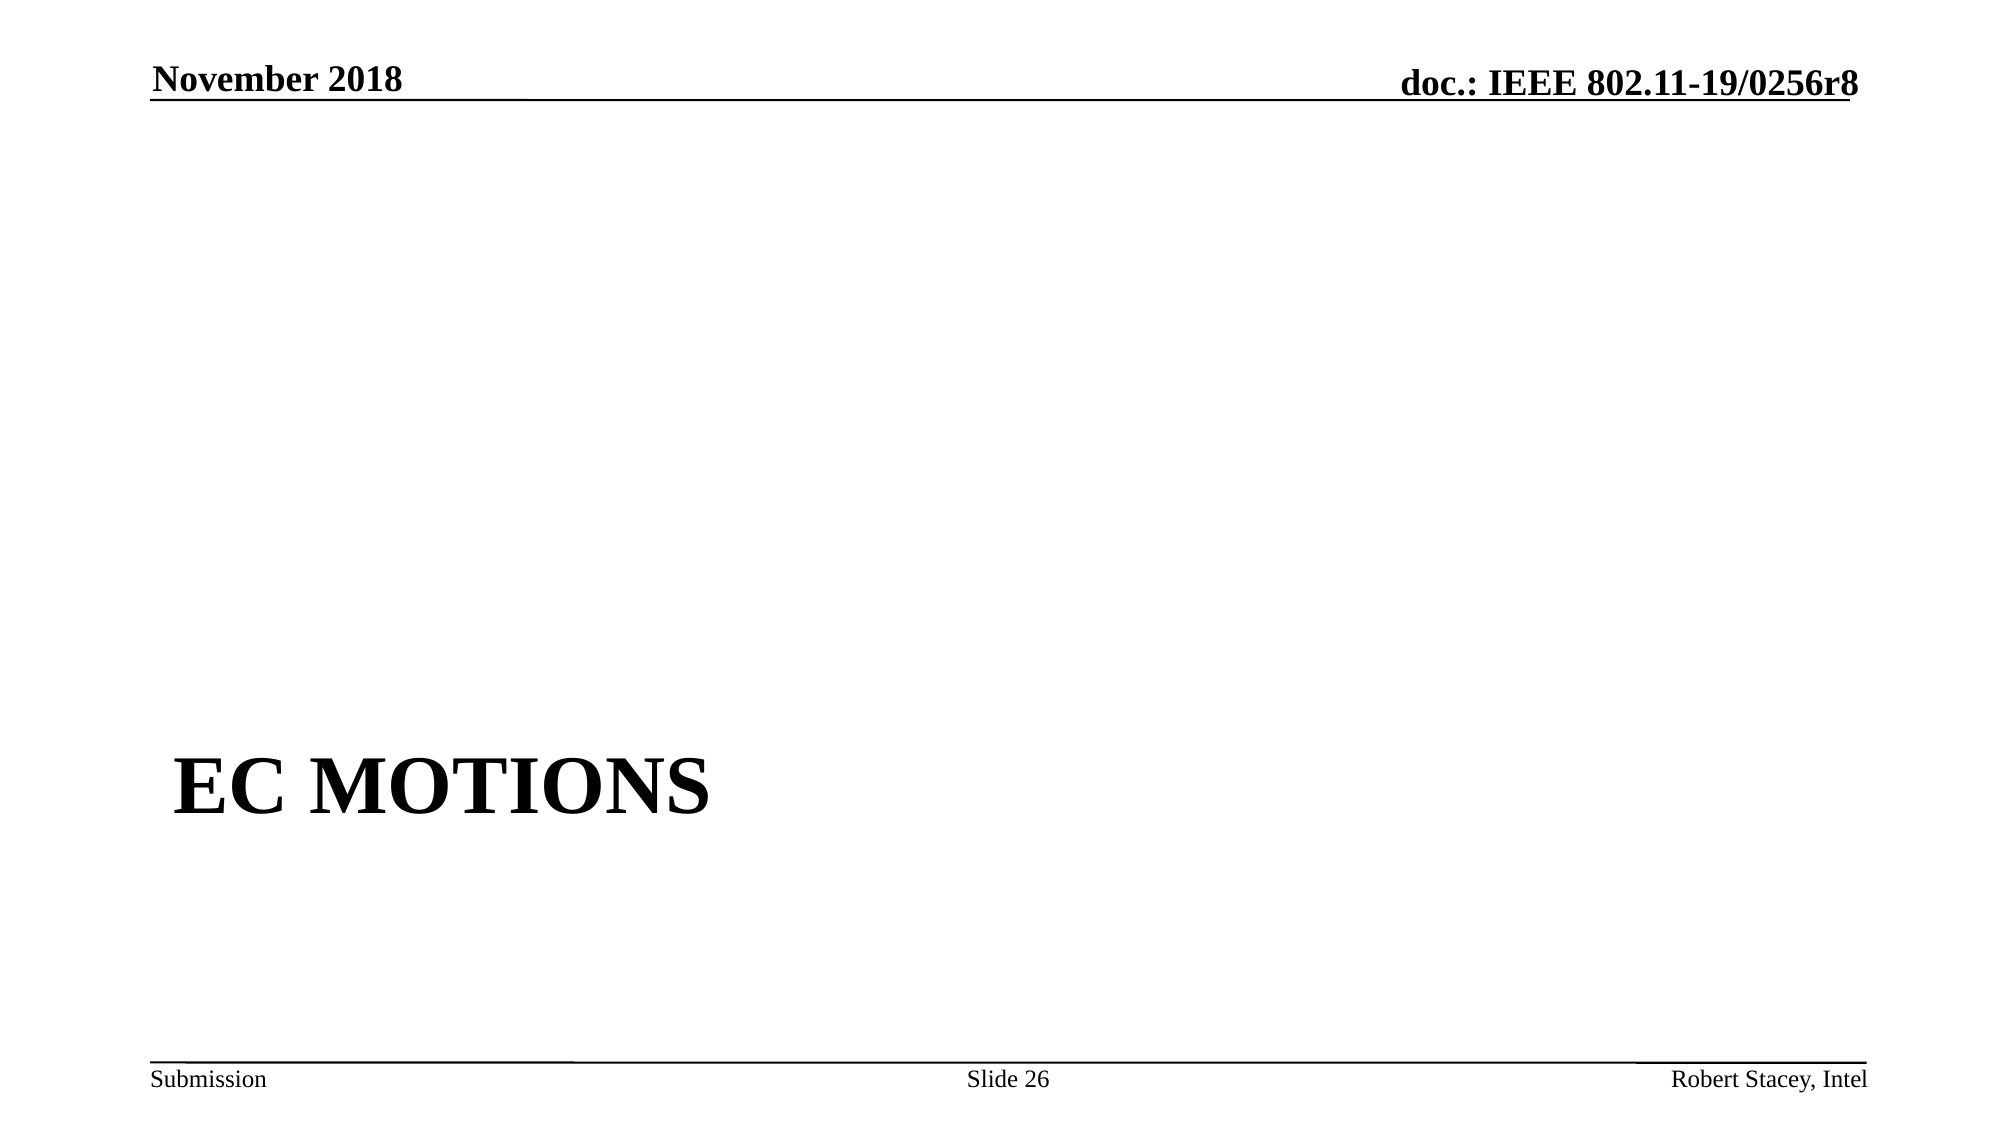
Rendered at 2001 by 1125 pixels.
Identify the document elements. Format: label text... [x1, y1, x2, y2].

footer Robert Stacey, Intel [1171, 1061, 1869, 1093]
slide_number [152, 54, 563, 100]
slide_number Slide 26 [950, 1061, 1067, 1123]
title EC Motions [157, 722, 1859, 947]
